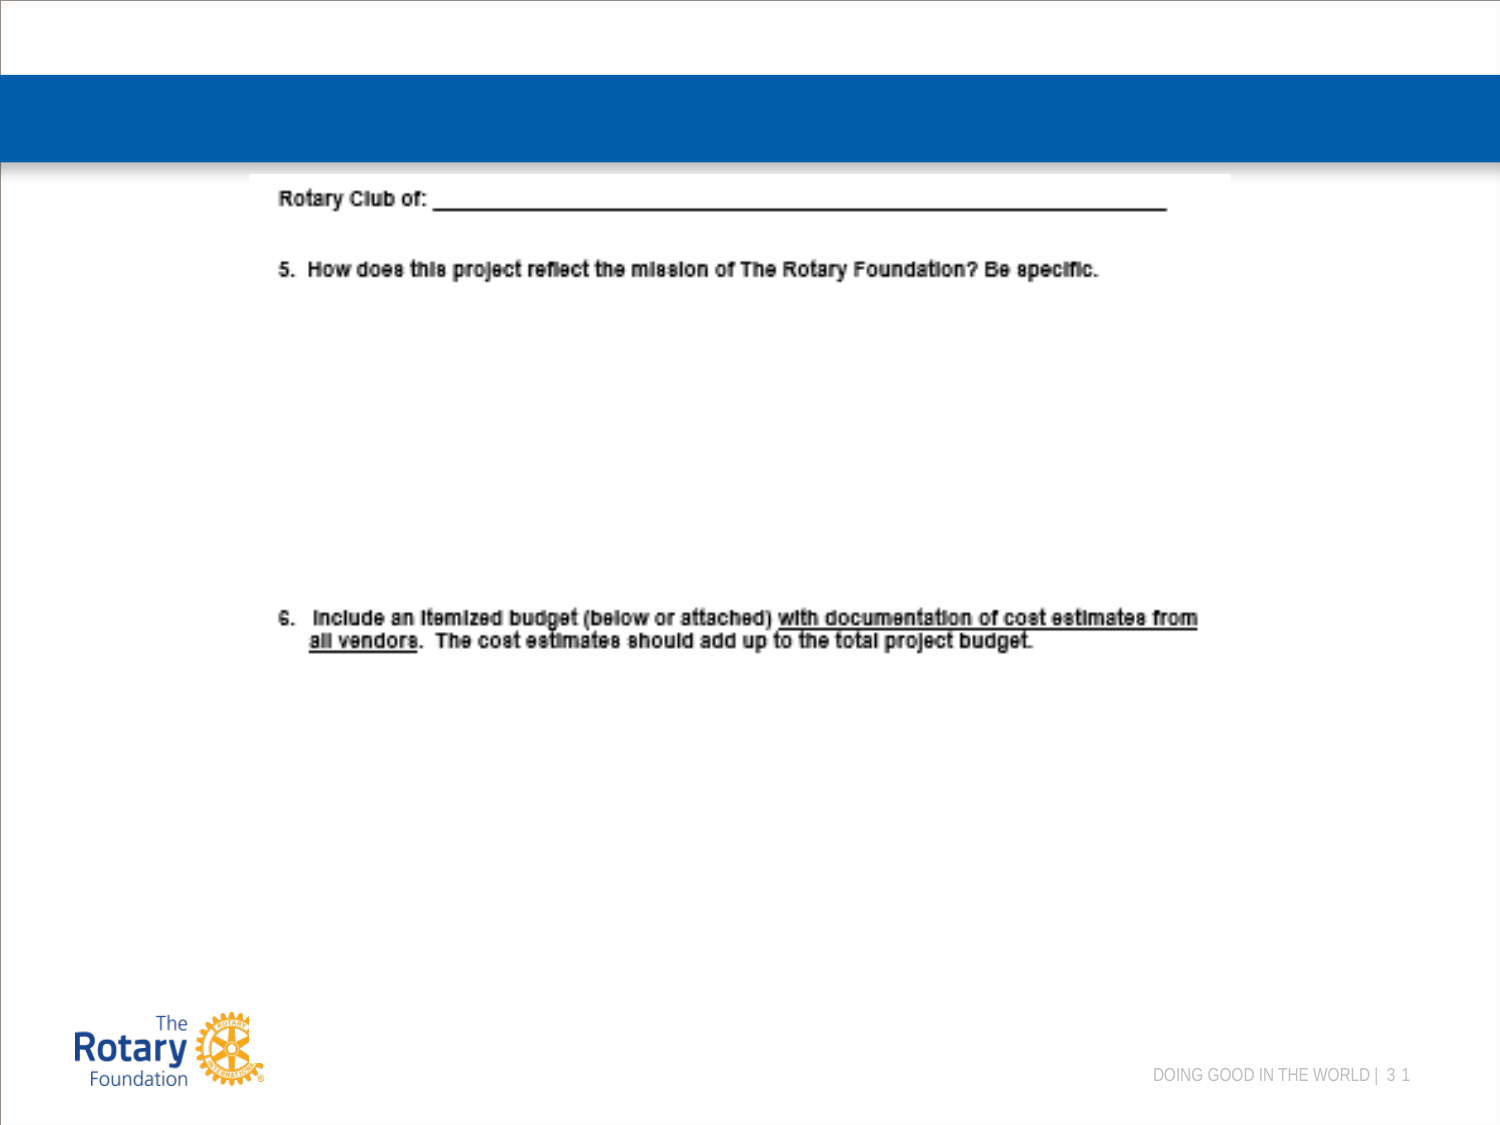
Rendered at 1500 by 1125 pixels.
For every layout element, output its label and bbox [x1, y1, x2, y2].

picture [75, 174, 1231, 1086]
